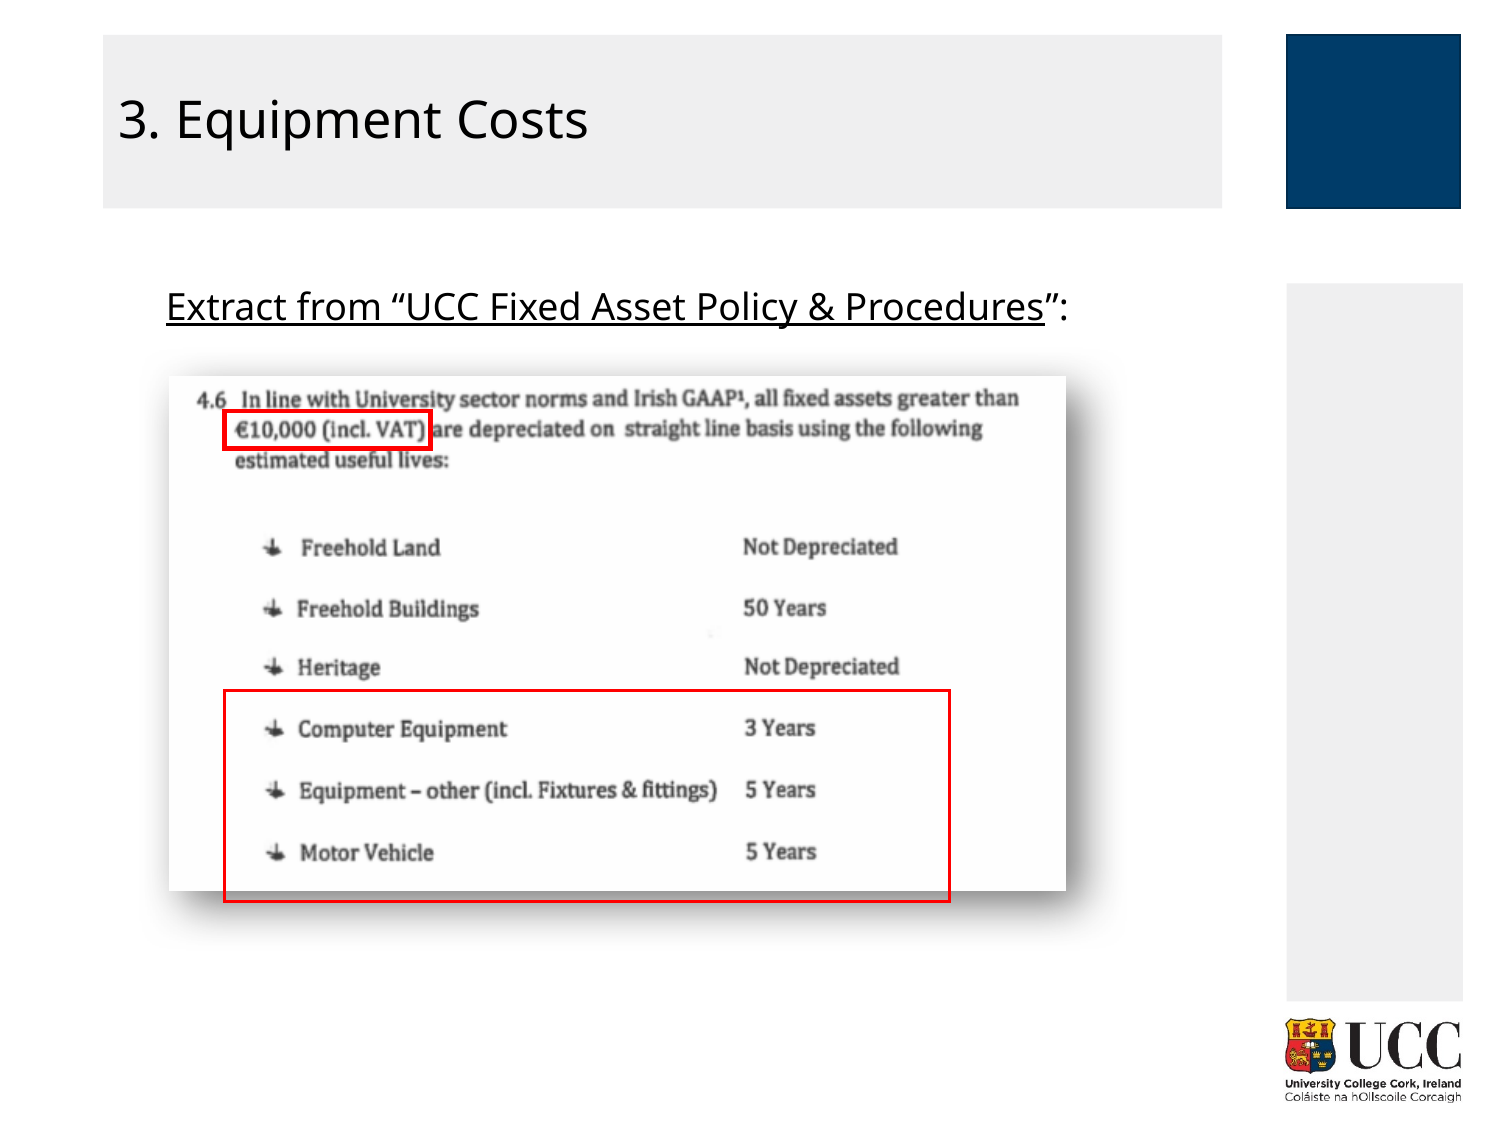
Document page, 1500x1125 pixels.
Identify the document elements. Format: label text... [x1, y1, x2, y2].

picture [1283, 1017, 1463, 1103]
text_box [223, 891, 950, 902]
title 3. Equipment Costs [103, 34, 1223, 209]
text_box Extract from “UCC Fixed Asset Policy & Procedures”: [151, 275, 1084, 342]
picture [169, 376, 1066, 891]
